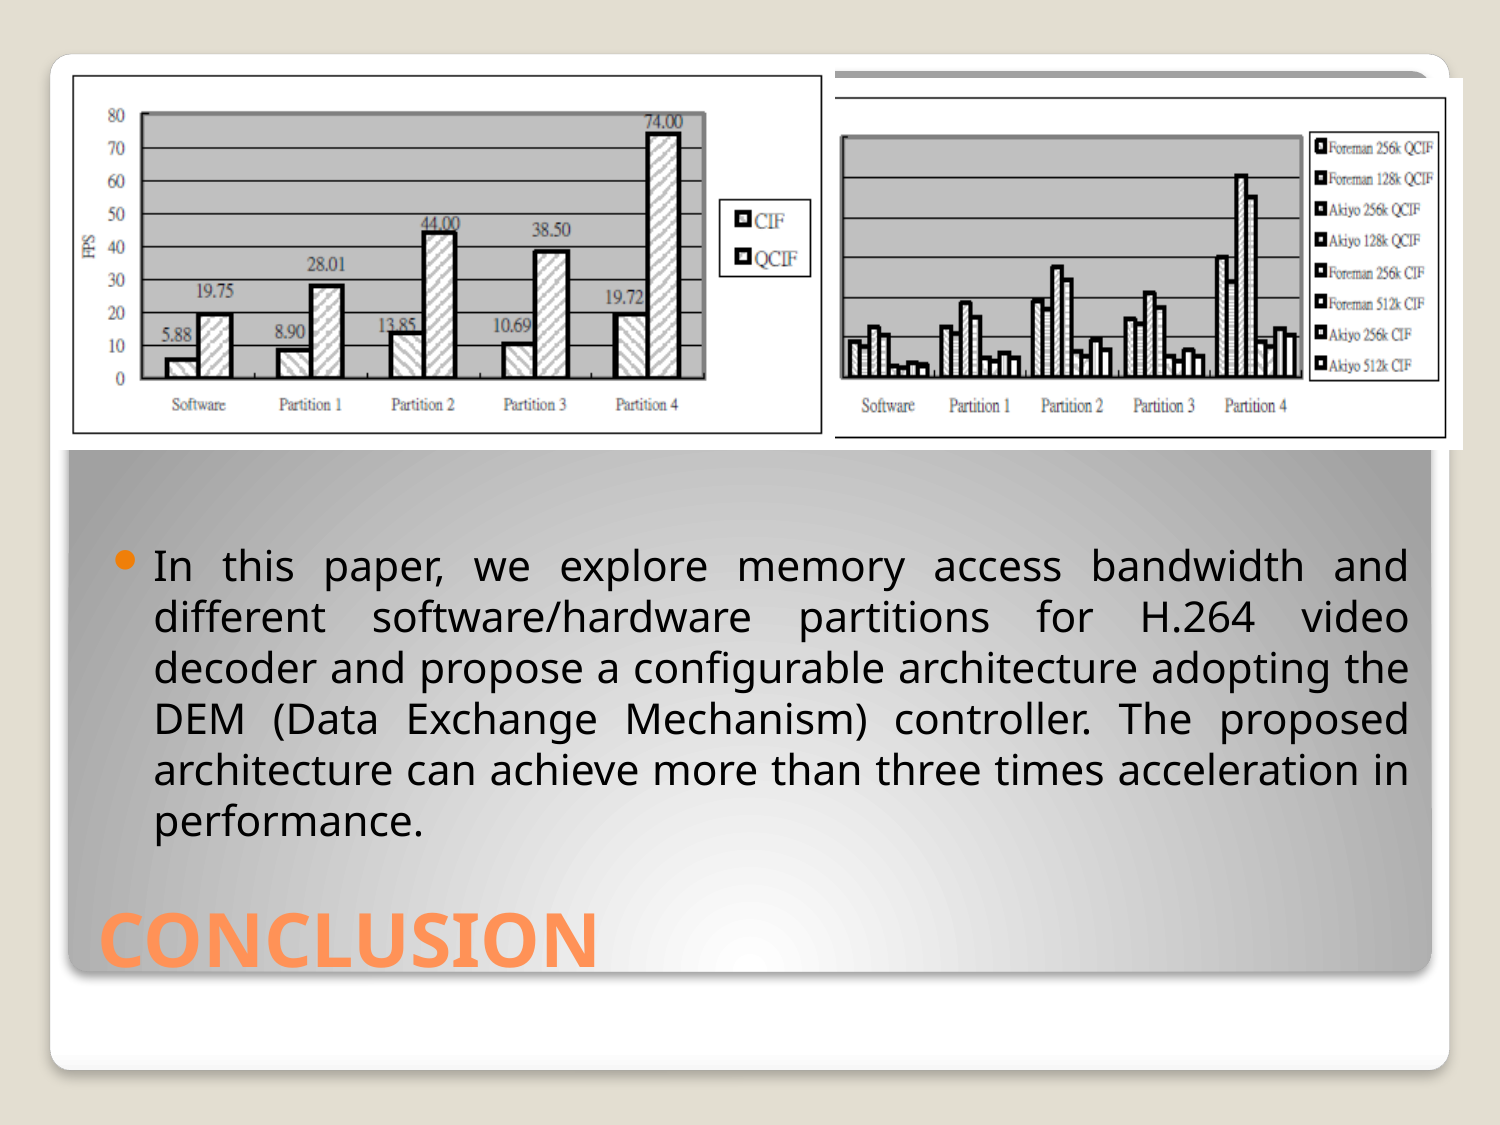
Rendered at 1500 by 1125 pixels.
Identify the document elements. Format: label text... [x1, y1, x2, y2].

picture [57, 66, 1463, 450]
list In this paper, we explore memory access bandwidth and different software/hardware partitions for H.264 video decoder and propose a configurable architecture adopting the DEM (Data Exchange Mechanism) controller. The proposed architecture can achieve more than three times acceleration in performance. [82, 462, 1425, 858]
title CONCLUSION [82, 858, 1425, 990]
